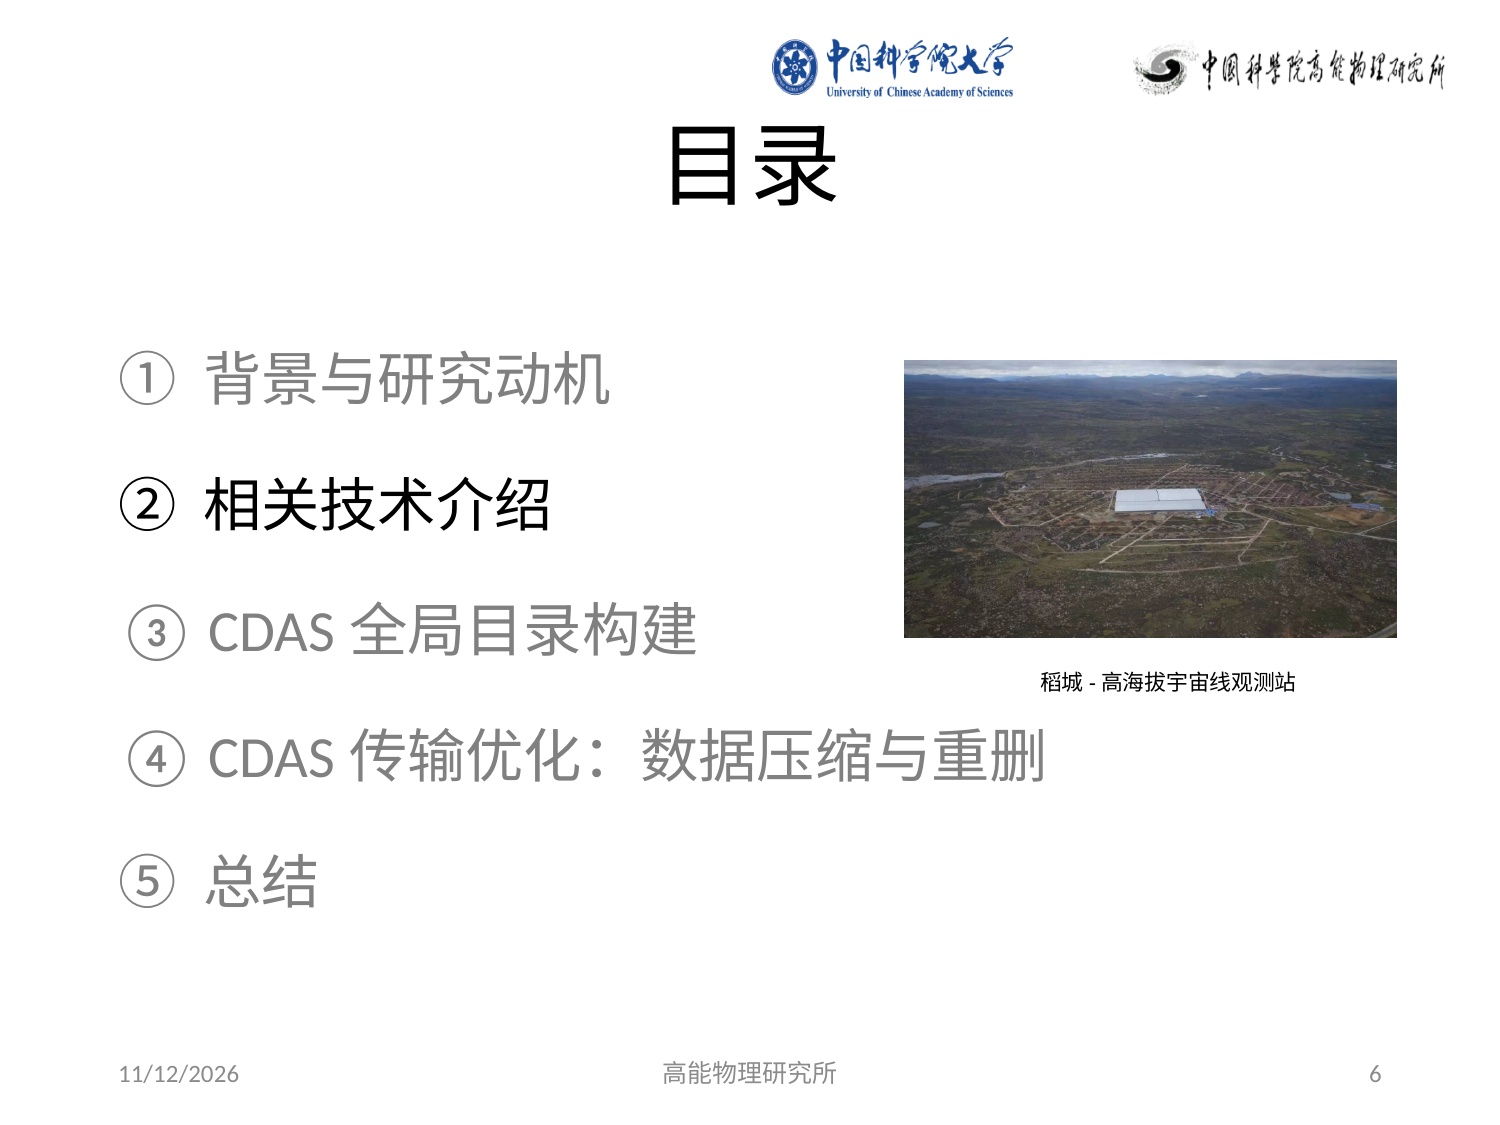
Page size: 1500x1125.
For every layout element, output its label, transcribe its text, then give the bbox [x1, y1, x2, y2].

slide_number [103, 1042, 441, 1103]
slide_number 6 [1059, 1042, 1397, 1103]
list ① 背景与研究动机 ② 相关技术介绍 ③ CDAS全局目录构建 ④ CDAS传输优化：数据压缩与重删 ⑤ 总结 [103, 299, 1397, 1014]
picture [904, 360, 1397, 638]
title 目录 [103, 59, 1397, 278]
footer 高能物理研究所 [496, 1042, 1004, 1103]
text_box 稻城-高海拔宇宙线观测站 [1025, 648, 1340, 703]
picture [772, 37, 1451, 98]
